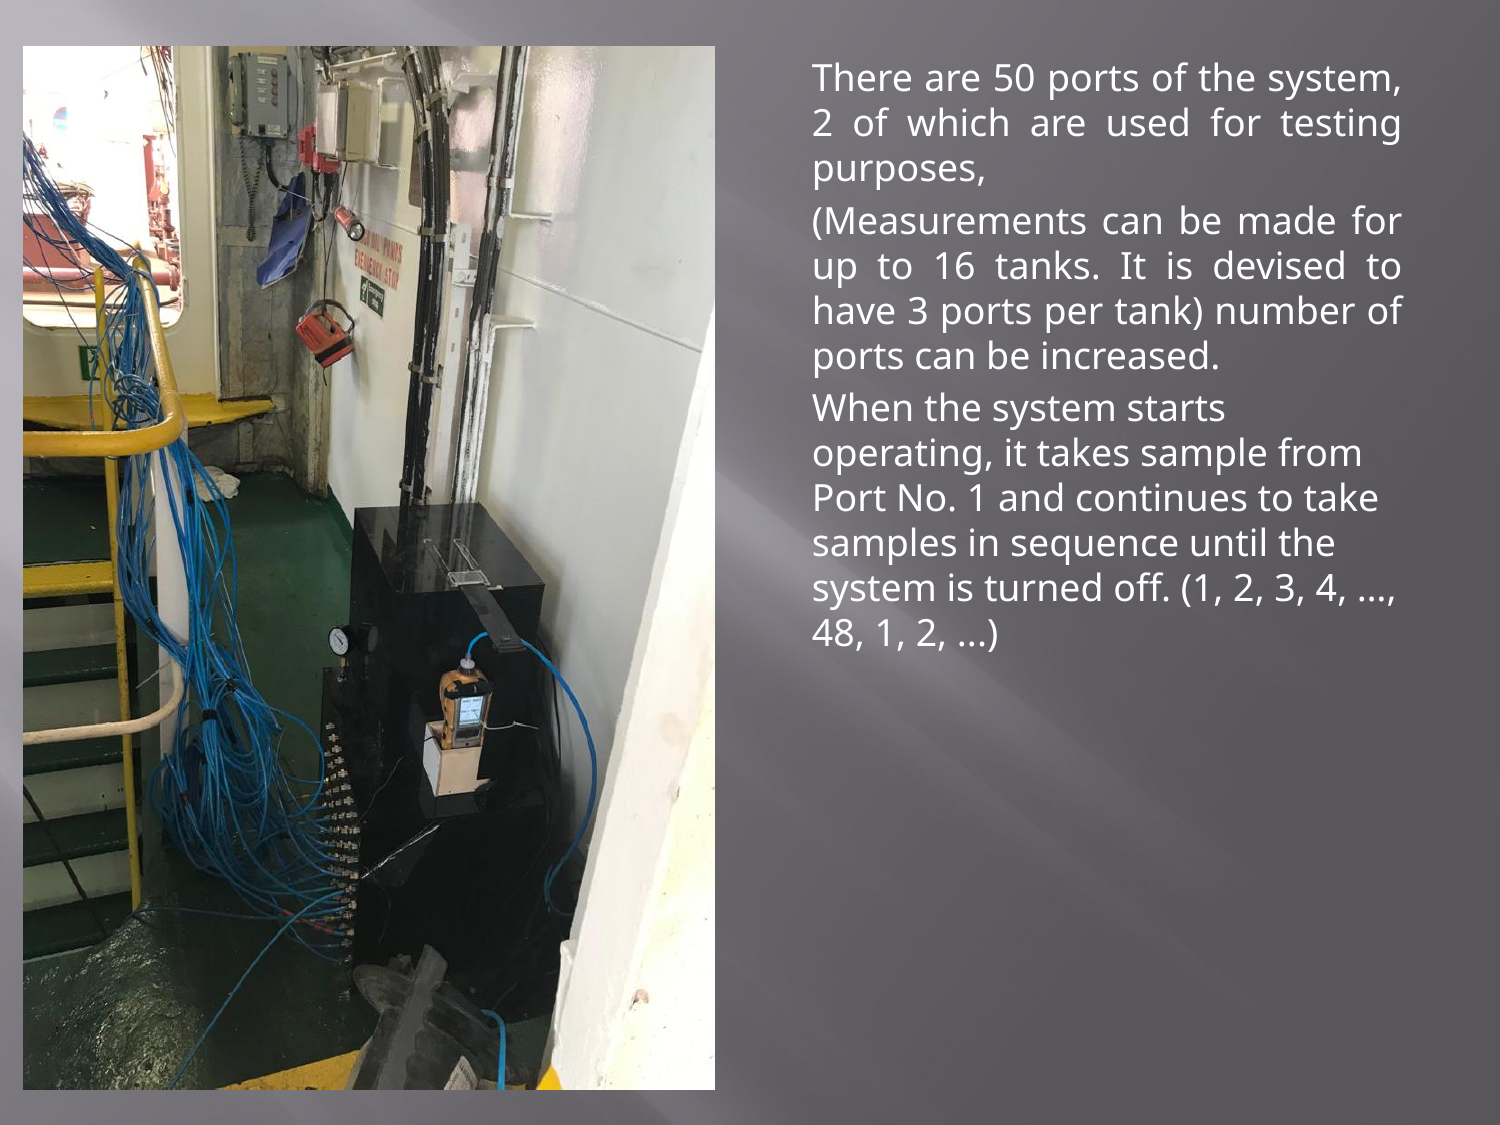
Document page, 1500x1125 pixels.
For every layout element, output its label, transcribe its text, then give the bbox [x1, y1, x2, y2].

picture [0, 0, 1500, 1125]
list There are 50 ports of the system, 2 of which are used for testing purposes, (Measurements can be made for up to 16 tanks. It is devised to have 3 ports per tank) number of ports can be increased. When the system starts operating, it takes sample from Port No. 1 and continues to take samples in sequence until the system is turned off. (1, 2, 3, 4, …, 48, 1, 2, ...) [796, 46, 1418, 844]
